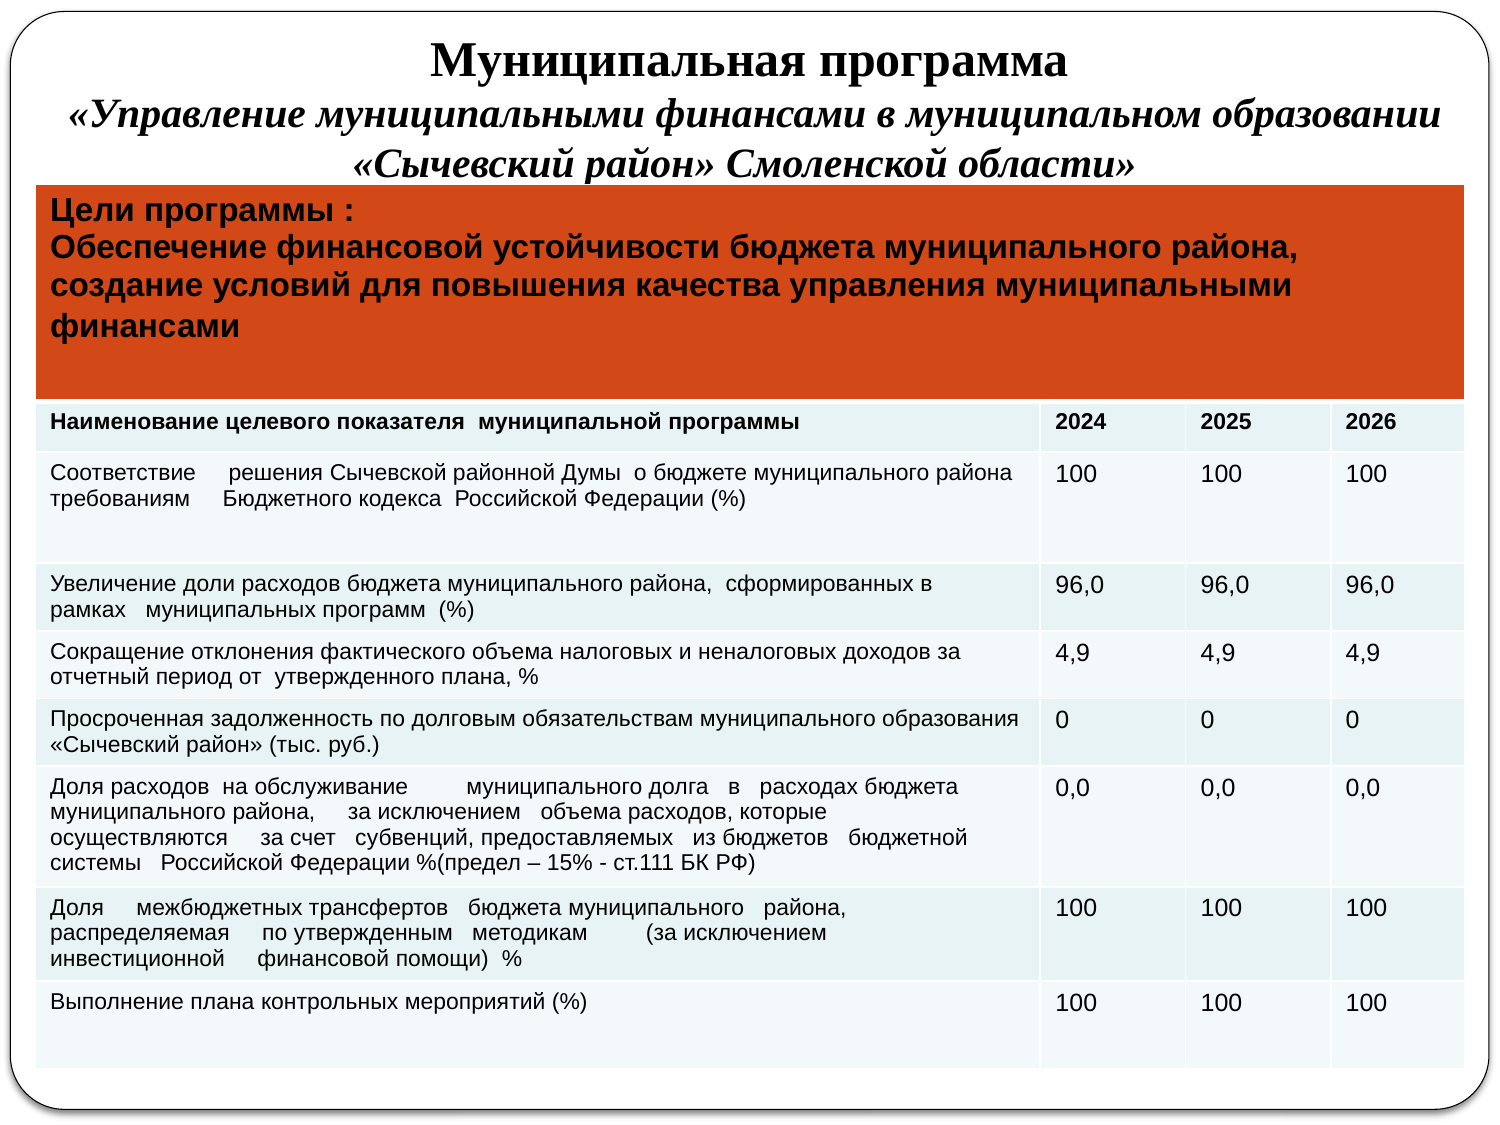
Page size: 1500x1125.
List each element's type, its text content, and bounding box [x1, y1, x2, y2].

table_cell Увеличение доли расходов бюджета муниципального района, сформированных в рамках муниципальных программ (%) [36, 564, 1039, 630]
table_header Цели программы : Обеспечение финансовой устойчивости бюджета муниципального района, создание условий для повышения качества управления муниципальными финансами [36, 185, 1464, 399]
table_cell Соответствие решения Сычевской районной Думы о бюджете муниципального района требованиям Бюджетного кодекса Российской Федерации (%) [36, 453, 1039, 562]
table_cell Наименование целевого показателя муниципальной программы [36, 404, 1039, 451]
table_cell 0,0 [1332, 767, 1464, 886]
table_cell 96,0 [1186, 564, 1330, 630]
table_cell 0 [1332, 699, 1464, 765]
table_cell 4,9 [1041, 632, 1185, 698]
table_cell 100 [1041, 982, 1185, 1068]
table_cell 100 [1332, 453, 1464, 562]
table_cell 100 [1186, 453, 1330, 562]
table_cell 2026 [1332, 404, 1464, 451]
table_cell 100 [1041, 888, 1185, 980]
table_cell 100 [1041, 453, 1185, 562]
table_cell Выполнение плана контрольных мероприятий (%) [36, 982, 1039, 1068]
table_cell 96,0 [1041, 564, 1185, 630]
table_cell 100 [1332, 888, 1464, 980]
table_cell 96,0 [1332, 564, 1464, 630]
table_cell 4,9 [1332, 632, 1464, 698]
table_cell 0,0 [1041, 767, 1185, 886]
table_cell 0 [1186, 699, 1330, 765]
table_cell Доля расходов на обслуживание муниципального долга в расходах бюджета муниципального района, за исключением объема расходов, которые осуществляются за счет субвенций, предоставляемых из бюджетов бюджетной системы Российской Федерации %(предел – 15% - ст.111 БК РФ) [36, 767, 1039, 886]
table_cell 0,0 [1186, 767, 1330, 886]
table_cell 4,9 [1186, 632, 1330, 698]
table_cell 2025 [1186, 404, 1330, 451]
table_cell Просроченная задолженность по долговым обязательствам муниципального образования «Сычевский район» (тыс. руб.) [36, 699, 1039, 765]
table_cell 2024 [1041, 404, 1185, 451]
title Муниципальная программа «Управление муниципальными финансами в муниципальном образовании «Сычевский район» Смоленской области» [0, 0, 1500, 247]
table_cell Доля межбюджетных трансфертов бюджета муниципального района, распределяемая по утвержденным методикам (за исключением инвестиционной финансовой помощи) % [36, 888, 1039, 980]
table_cell 100 [1332, 982, 1464, 1068]
table_cell 100 [1186, 982, 1330, 1068]
table_cell 100 [1186, 888, 1330, 980]
table_cell 0 [1041, 699, 1185, 765]
table_cell Сокращение отклонения фактического объема налоговых и неналоговых доходов за отчетный период от утвержденного плана, % [36, 632, 1039, 698]
